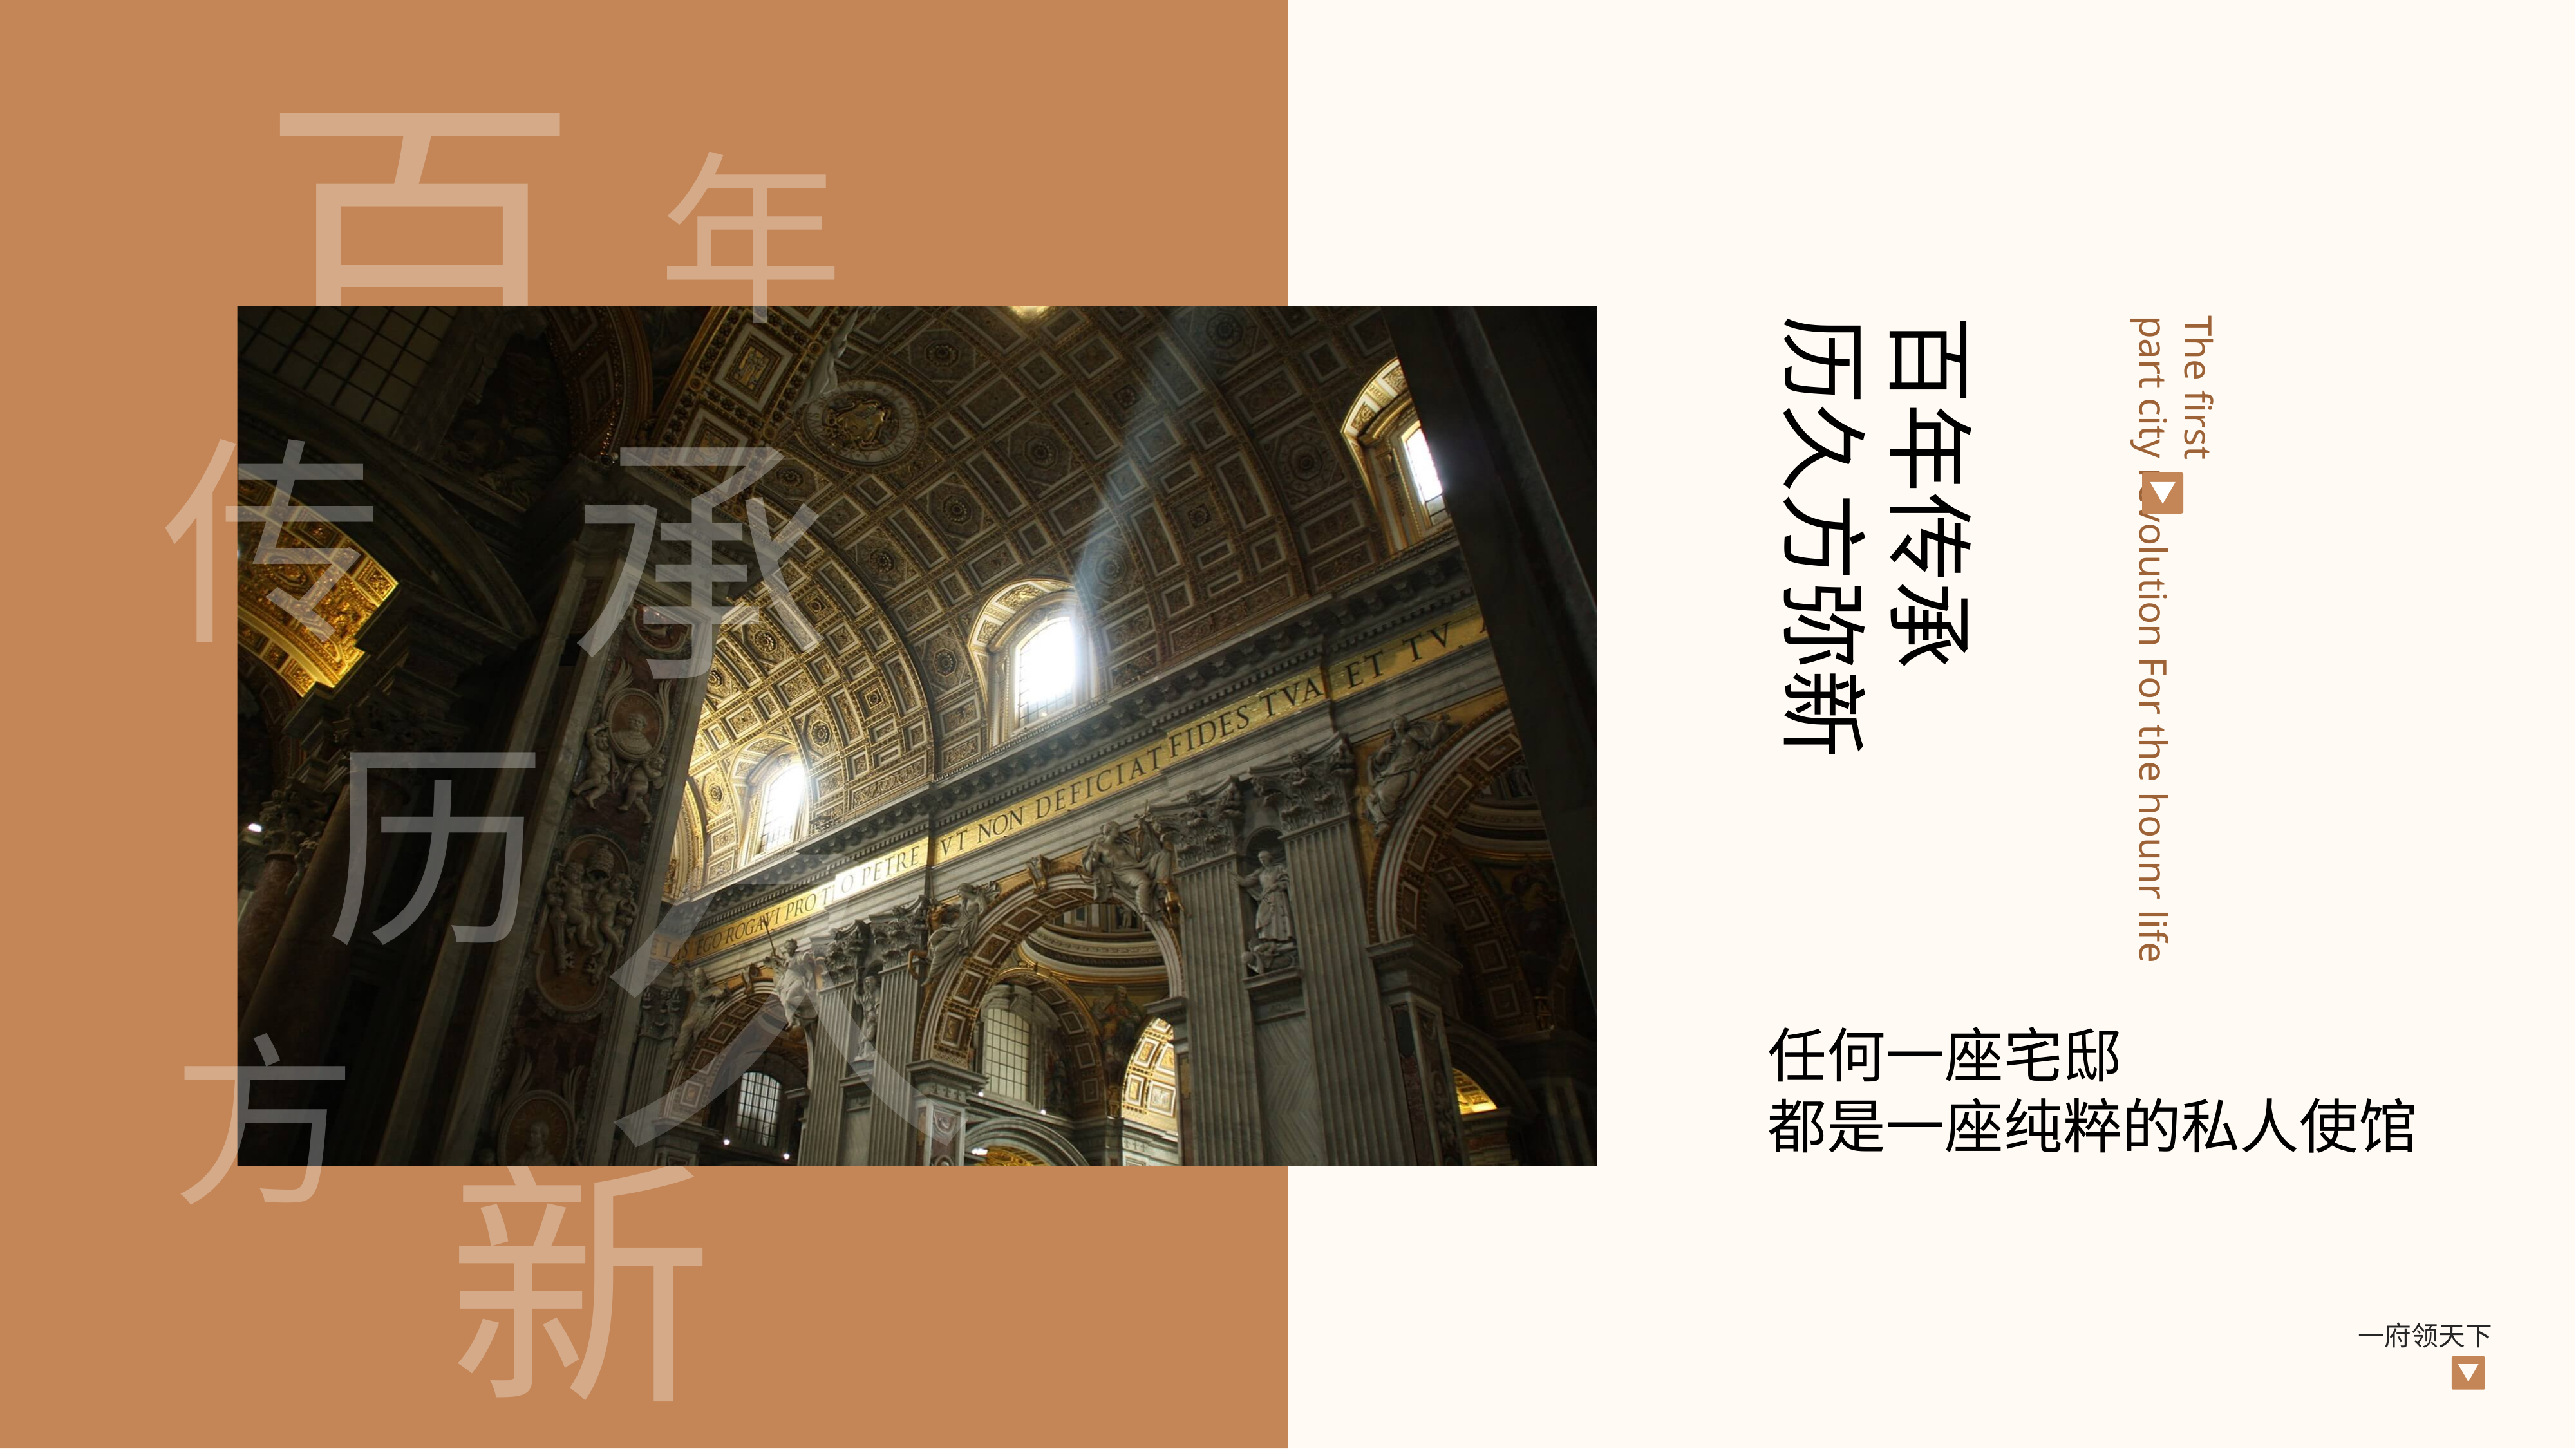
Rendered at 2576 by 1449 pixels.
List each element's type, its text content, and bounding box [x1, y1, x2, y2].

text_box 新 [388, 1168, 773, 1440]
text_box [236, 304, 1598, 1168]
text_box 百 [135, 39, 706, 398]
text_box 年 [581, 118, 921, 350]
text_box 方 [102, 1000, 428, 1232]
text_box 久 [503, 725, 1075, 1197]
text_box [0, 0, 1289, 1449]
text_box 传 [89, 398, 456, 675]
text_box The first part city revolution For the hounr life [2073, 306, 2228, 991]
text_box 百年传承 历久方弥新 [1758, 306, 1990, 1013]
text_box 承 [463, 389, 938, 719]
text_box 历 [244, 700, 628, 978]
text_box 任何一座宅邸 都是一座纯粹的私人使馆 [1758, 1013, 2481, 1164]
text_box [2141, 472, 2184, 514]
